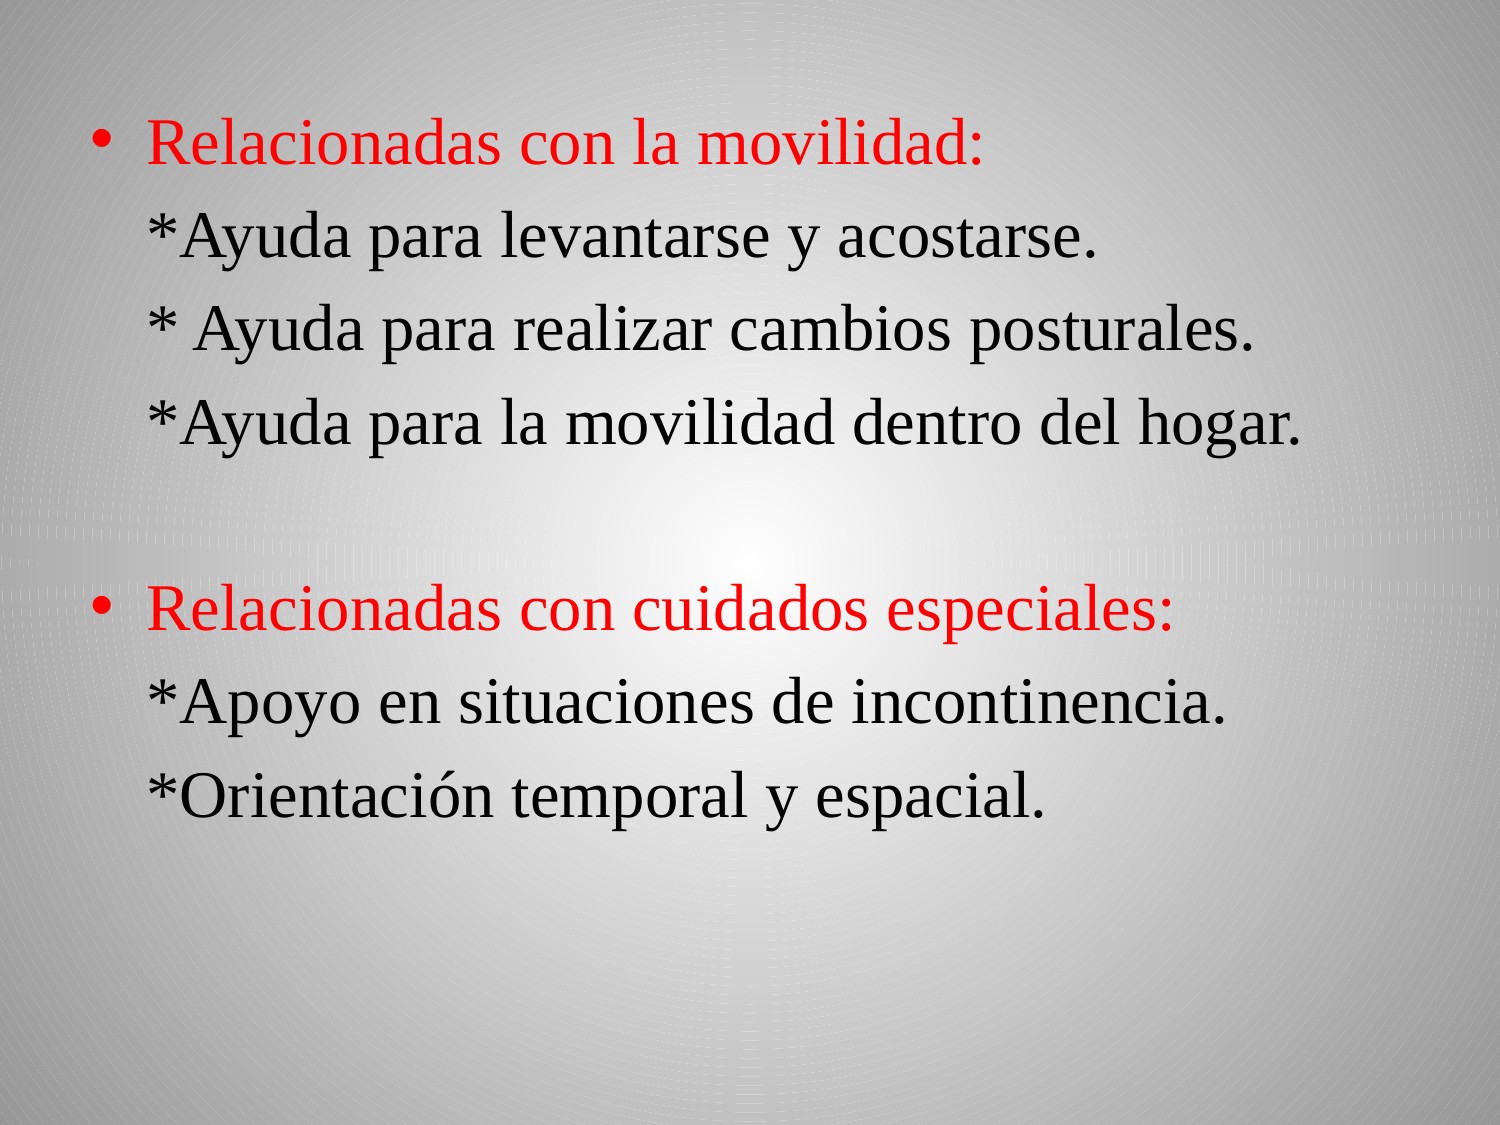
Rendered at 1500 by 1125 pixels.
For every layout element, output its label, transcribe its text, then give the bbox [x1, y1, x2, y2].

list Relacionadas con la movilidad: *Ayuda para levantarse y acostarse. * Ayuda para realizar cambios posturales. *Ayuda para la movilidad dentro del hogar. Relacionadas con cuidados especiales: *Apoyo en situaciones de incontinencia. *Orientación temporal y espacial. [75, 90, 1425, 1005]
